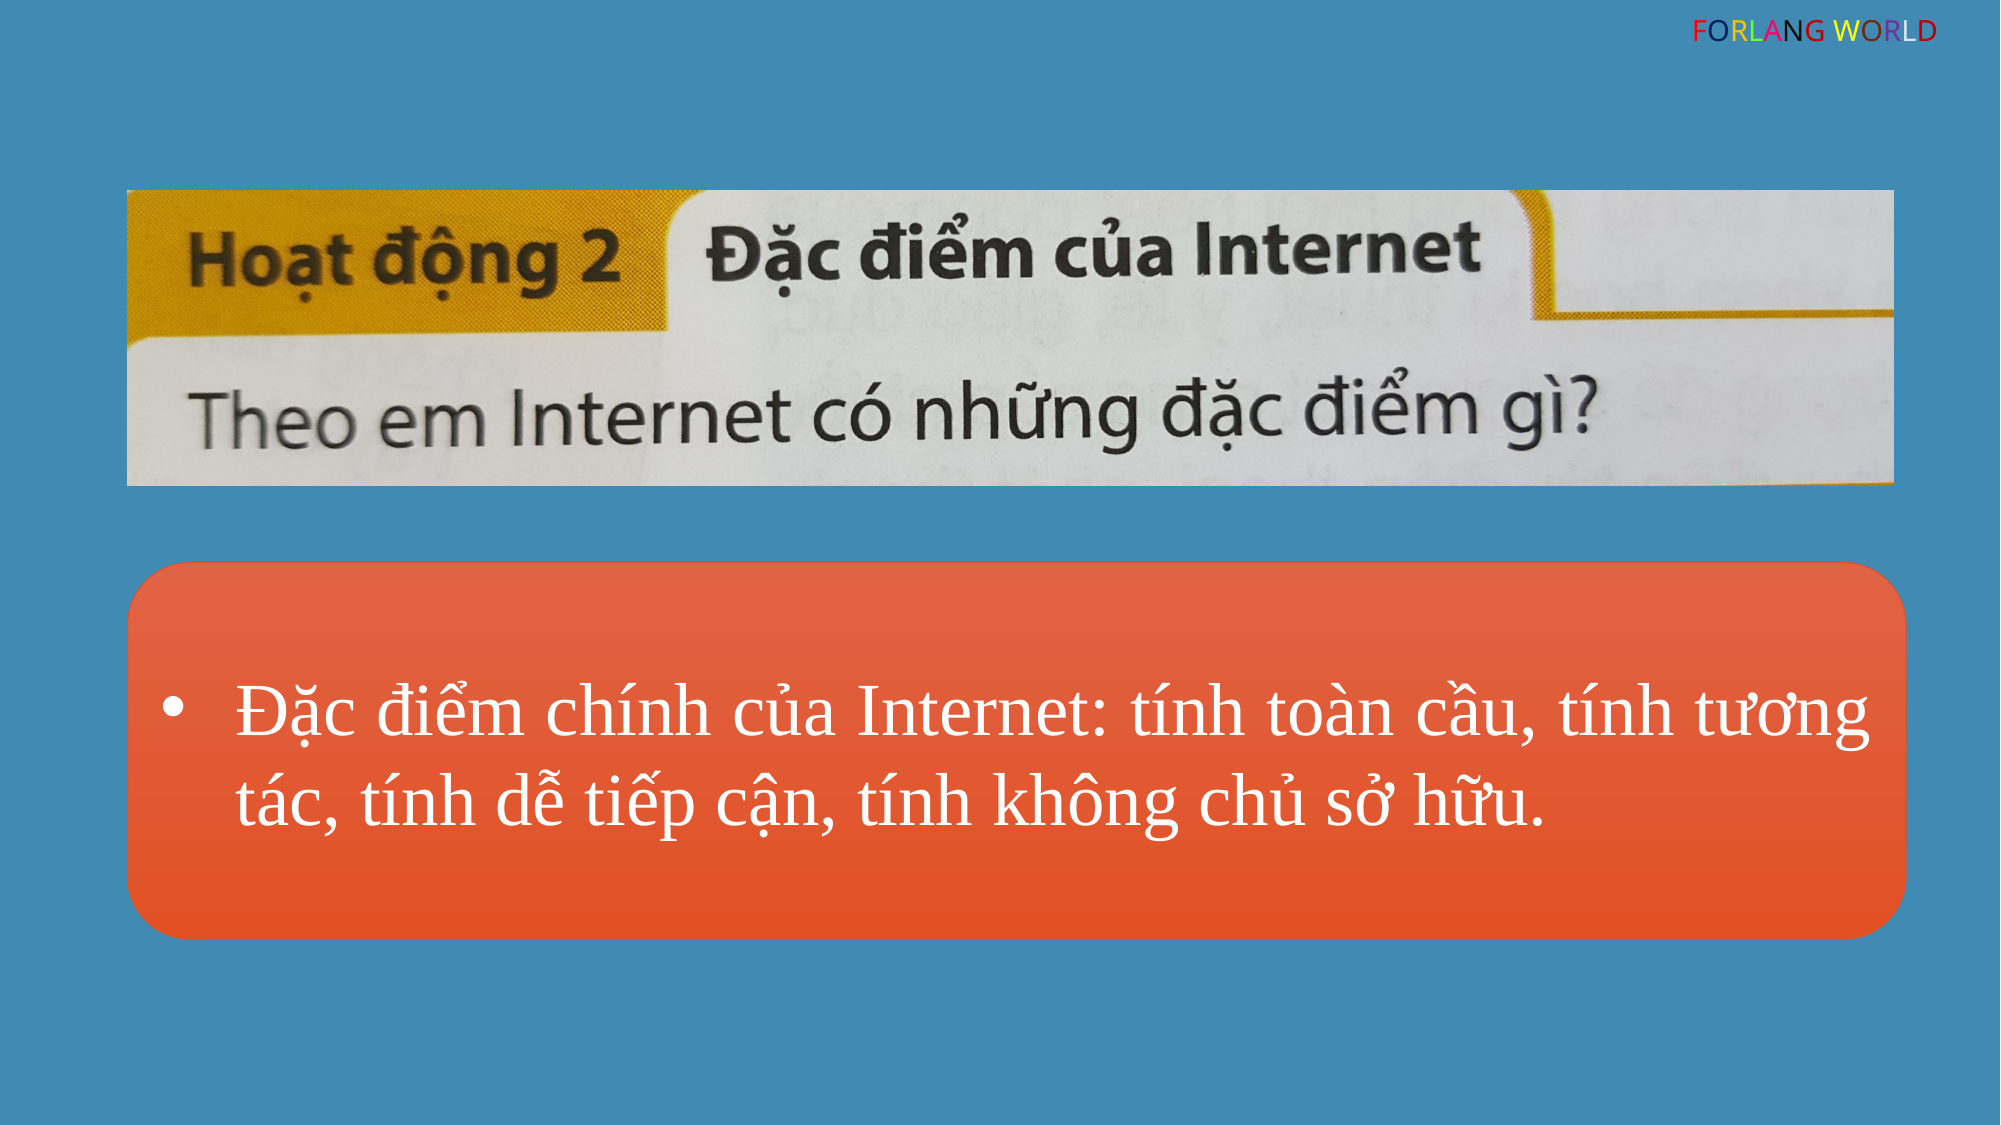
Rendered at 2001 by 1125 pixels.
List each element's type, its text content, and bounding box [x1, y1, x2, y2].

text_box Đặc điểm chính của Internet: tính toàn cầu, tính tương tác, tính dễ tiếp cận, tính không chủ sở hữu. [127, 561, 1907, 940]
text_box FORLANG WORLD [1677, 4, 2000, 55]
picture [127, 190, 1894, 486]
